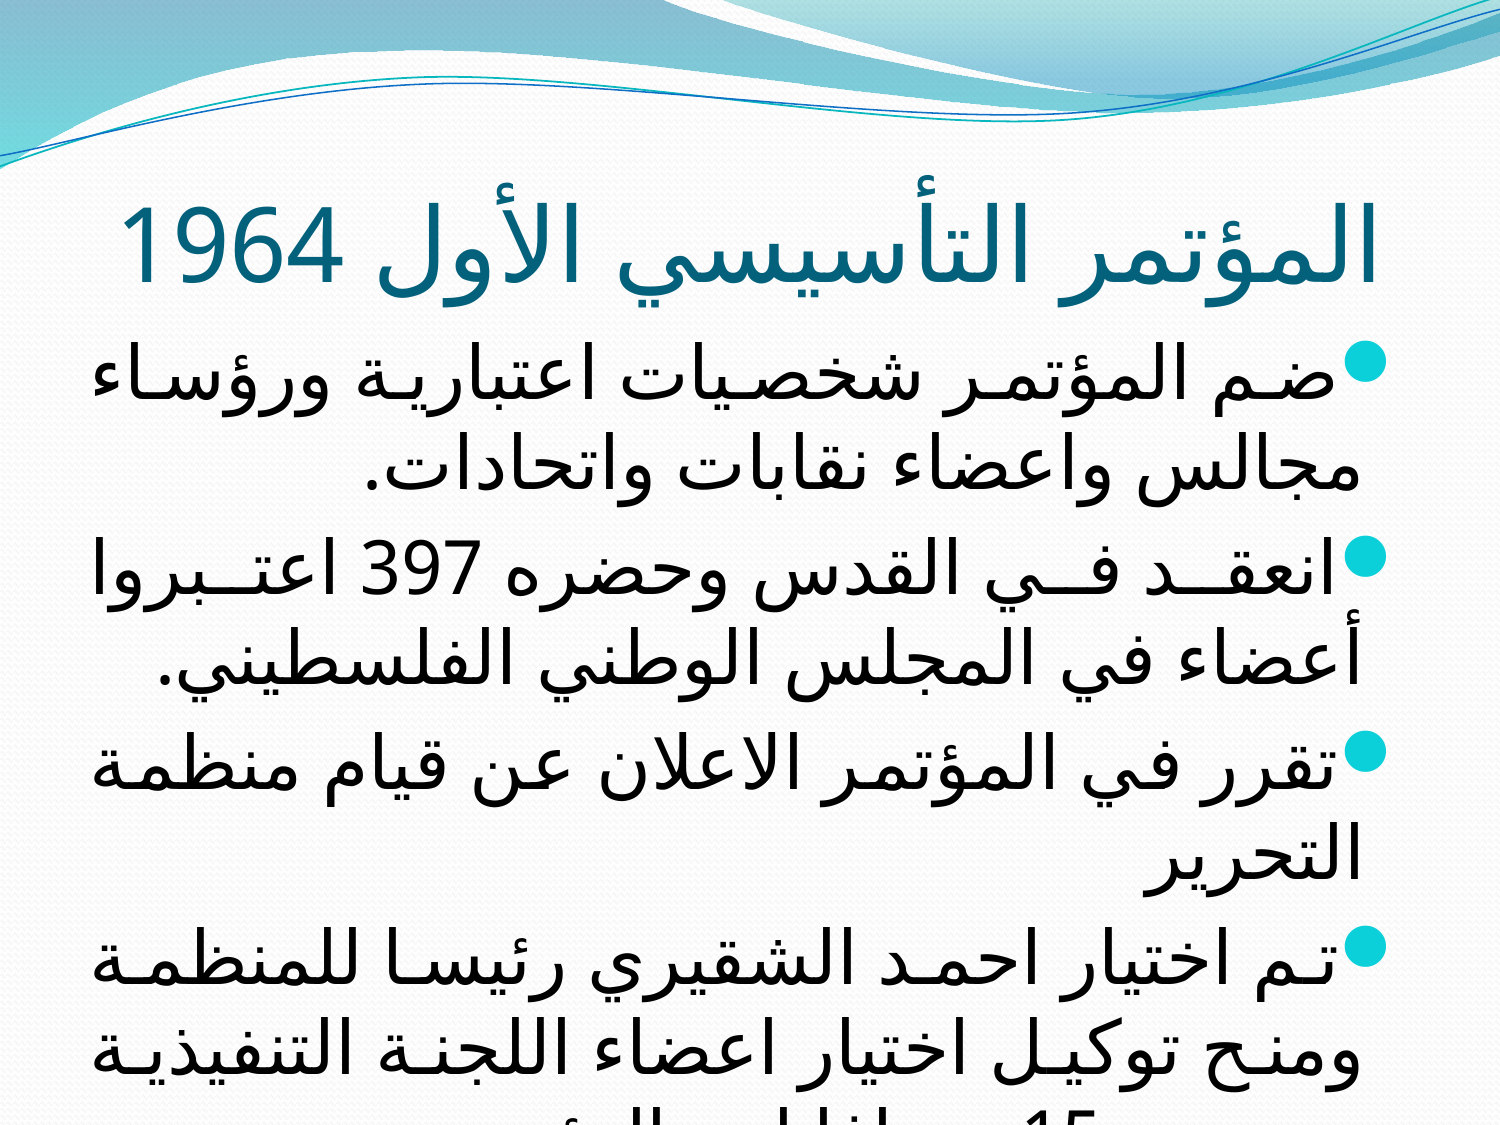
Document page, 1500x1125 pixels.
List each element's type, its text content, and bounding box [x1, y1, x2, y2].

title المؤتمر التأسيسي الأول 1964 [75, 115, 1425, 303]
list ضم المؤتمر شخصيات اعتبارية ورؤساء مجالس واعضاء نقابات واتحادات. انعقد في القدس وحضره 397 اعتبروا أعضاء في المجلس الوطني الفلسطيني. تقرر في المؤتمر الاعلان عن قيام منظمة التحرير تم اختيار احمد الشقيري رئيسا للمنظمة ومنح توكيل اختيار اعضاء اللجنة التنفيذية وعددهم 15 مضافا لهم الرئيس. [75, 317, 1425, 1063]
